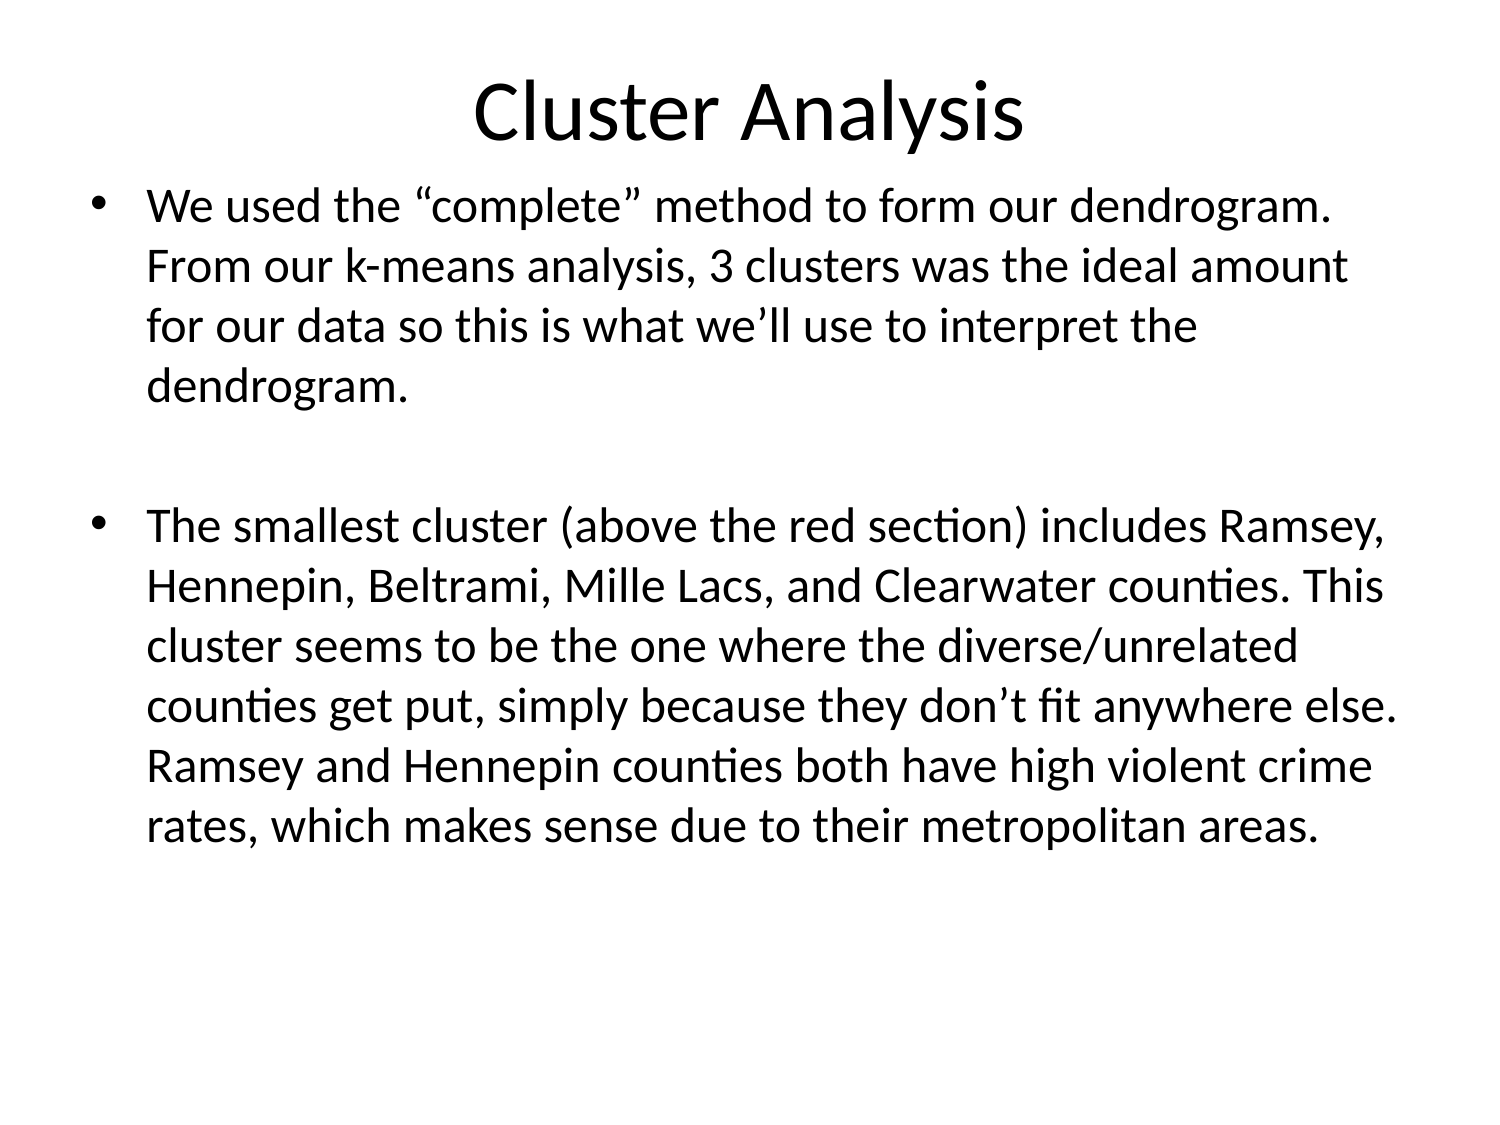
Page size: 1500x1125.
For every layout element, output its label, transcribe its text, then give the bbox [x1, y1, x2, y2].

list We used the “complete” method to form our dendrogram. From our k-means analysis, 3 clusters was the ideal amount for our data so this is what we’ll use to interpret the dendrogram. The smallest cluster (above the red section) includes Ramsey, Hennepin, Beltrami, Mille Lacs, and Clearwater counties. This cluster seems to be the one where the diverse/unrelated counties get put, simply because they don’t fit anywhere else. Ramsey and Hennepin counties both have high violent crime rates, which makes sense due to their metropolitan areas. [75, 165, 1425, 1005]
title Cluster Analysis [75, 45, 1425, 165]
